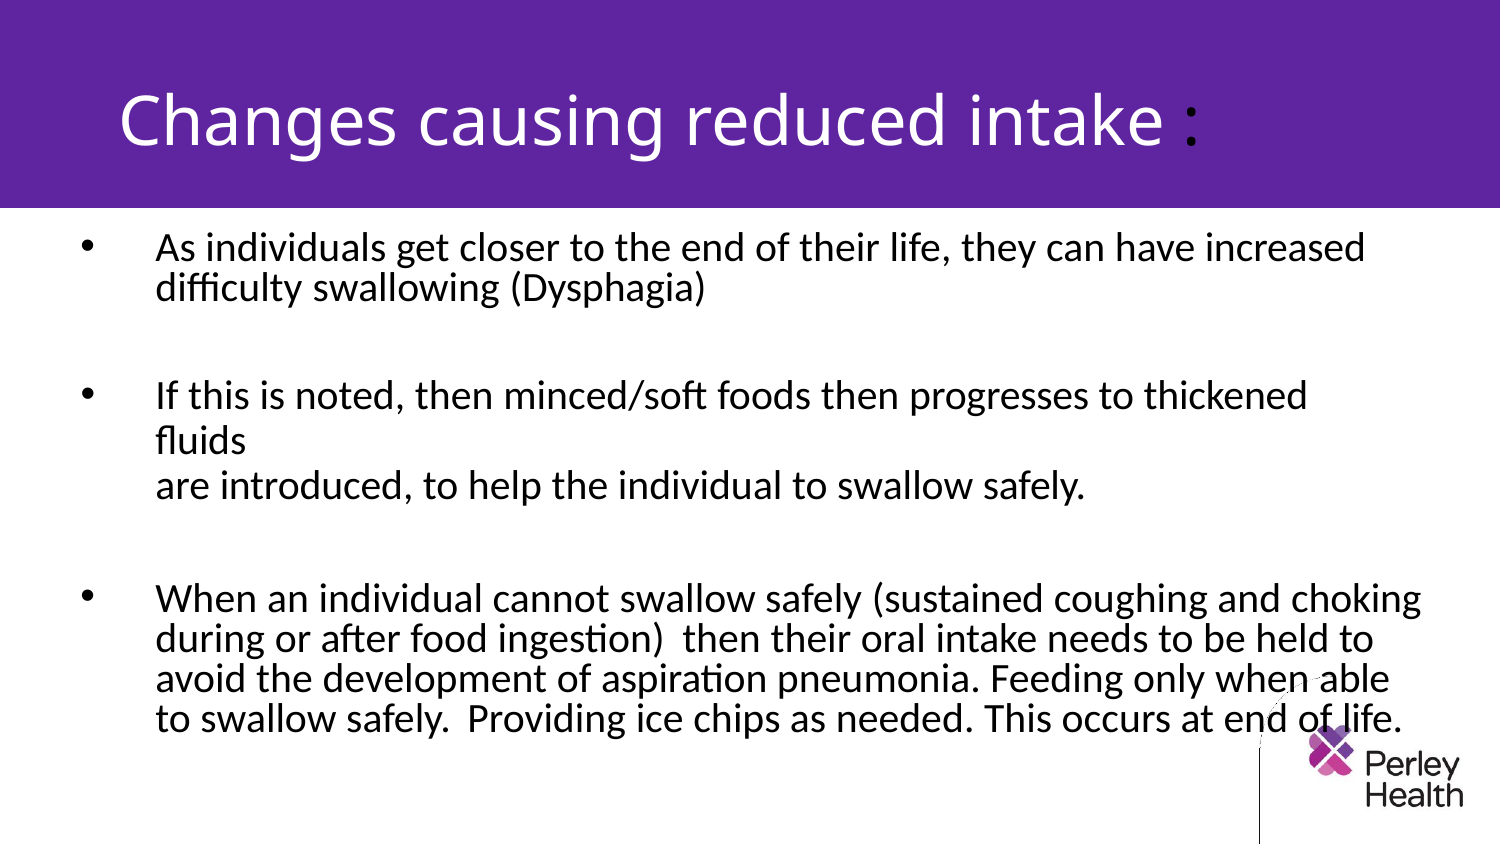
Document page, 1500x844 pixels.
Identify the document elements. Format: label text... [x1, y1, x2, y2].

text_box As individuals get closer to the end of their life, they can have increased difficulty swallowing (Dysphagia) If this is noted, then minced/soft foods then progresses to thickened fluids are introduced, to help the individual to swallow safely. When an individual cannot swallow safely (sustained coughing and choking during or after food ingestion) then their oral intake needs to be held to avoid the development of aspiration pneumonia. Feeding only when able to swallow safely. Providing ice chips as needed. This occurs at end of life. [78, 218, 1425, 741]
title Changes causing reduced intake : [116, 45, 1384, 218]
picture [1259, 675, 1467, 844]
